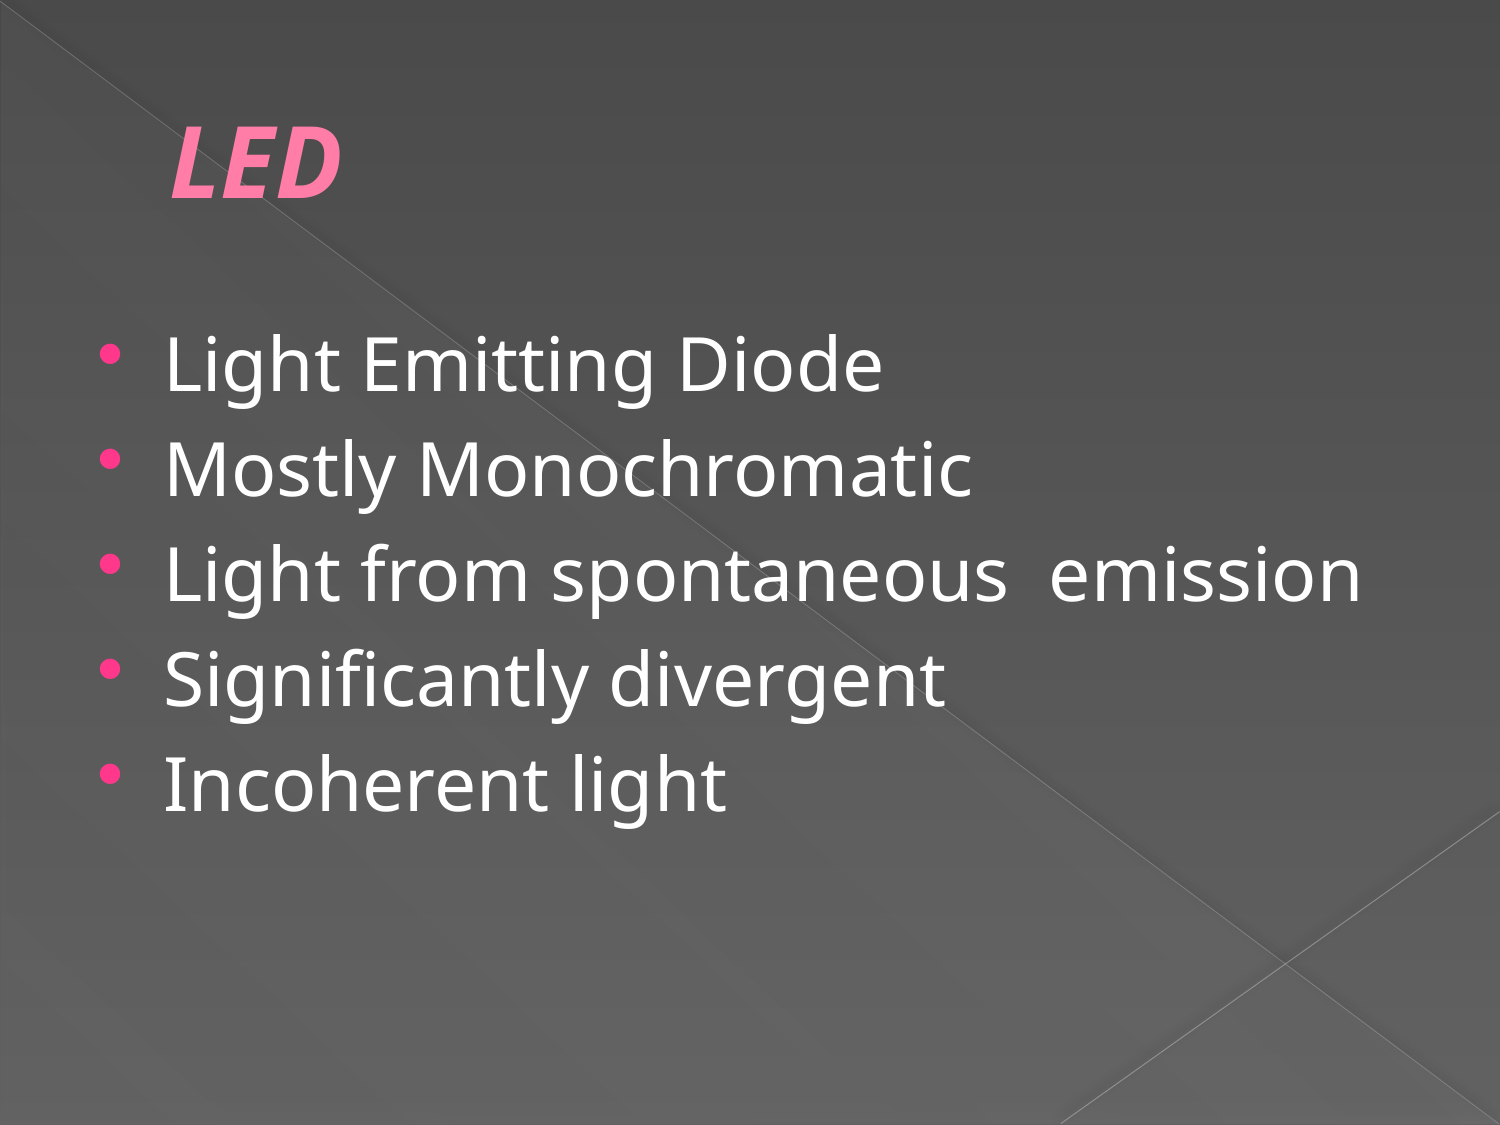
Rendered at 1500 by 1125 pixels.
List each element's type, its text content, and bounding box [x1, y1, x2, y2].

title LED [75, 43, 1425, 274]
list Light Emitting Diode Mostly Monochromatic Light from spontaneous emission Significantly divergent Incoherent light [75, 308, 1425, 1059]
